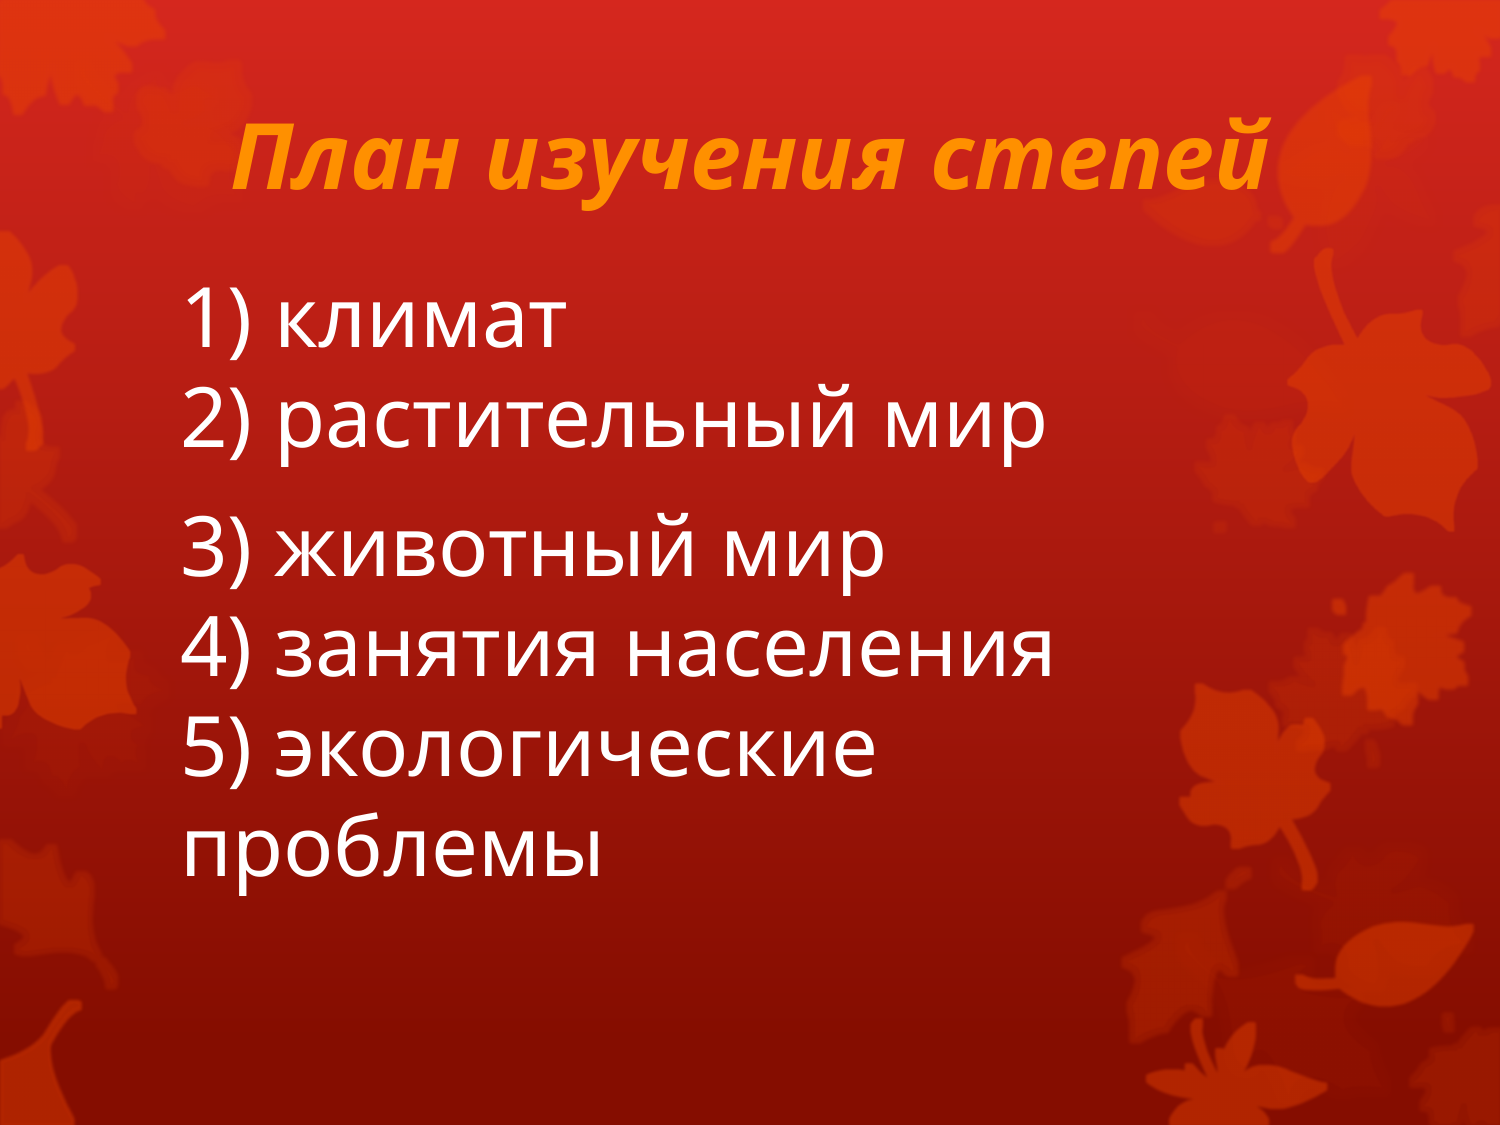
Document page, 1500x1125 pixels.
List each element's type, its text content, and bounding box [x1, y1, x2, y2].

list 1) климат 2) растительный мир 3) животный мир 4) занятия населения 5) экологические проблемы [165, 296, 1335, 962]
text_box План изучения степей [215, 89, 1287, 215]
title [165, 110, 1335, 263]
